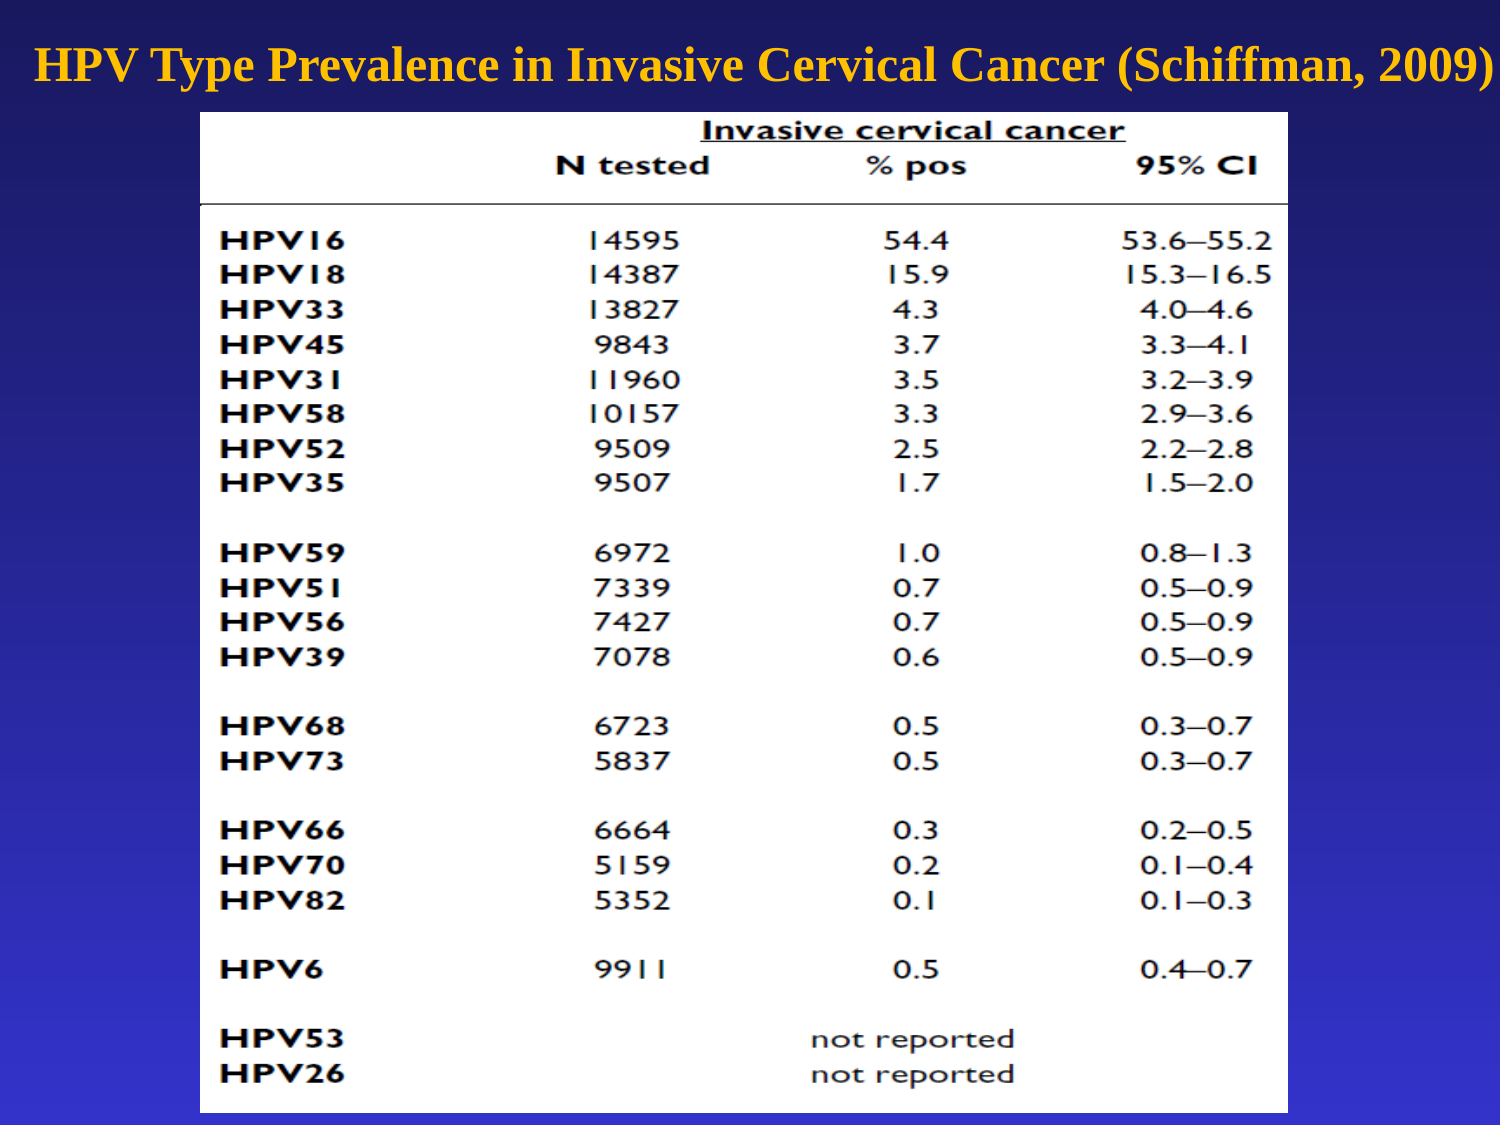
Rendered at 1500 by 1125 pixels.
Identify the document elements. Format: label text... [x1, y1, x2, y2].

picture [199, 112, 1288, 1113]
text_box HPV Type Prevalence in Invasive Cervical Cancer (Schiffman, 2009) [18, 24, 1500, 99]
